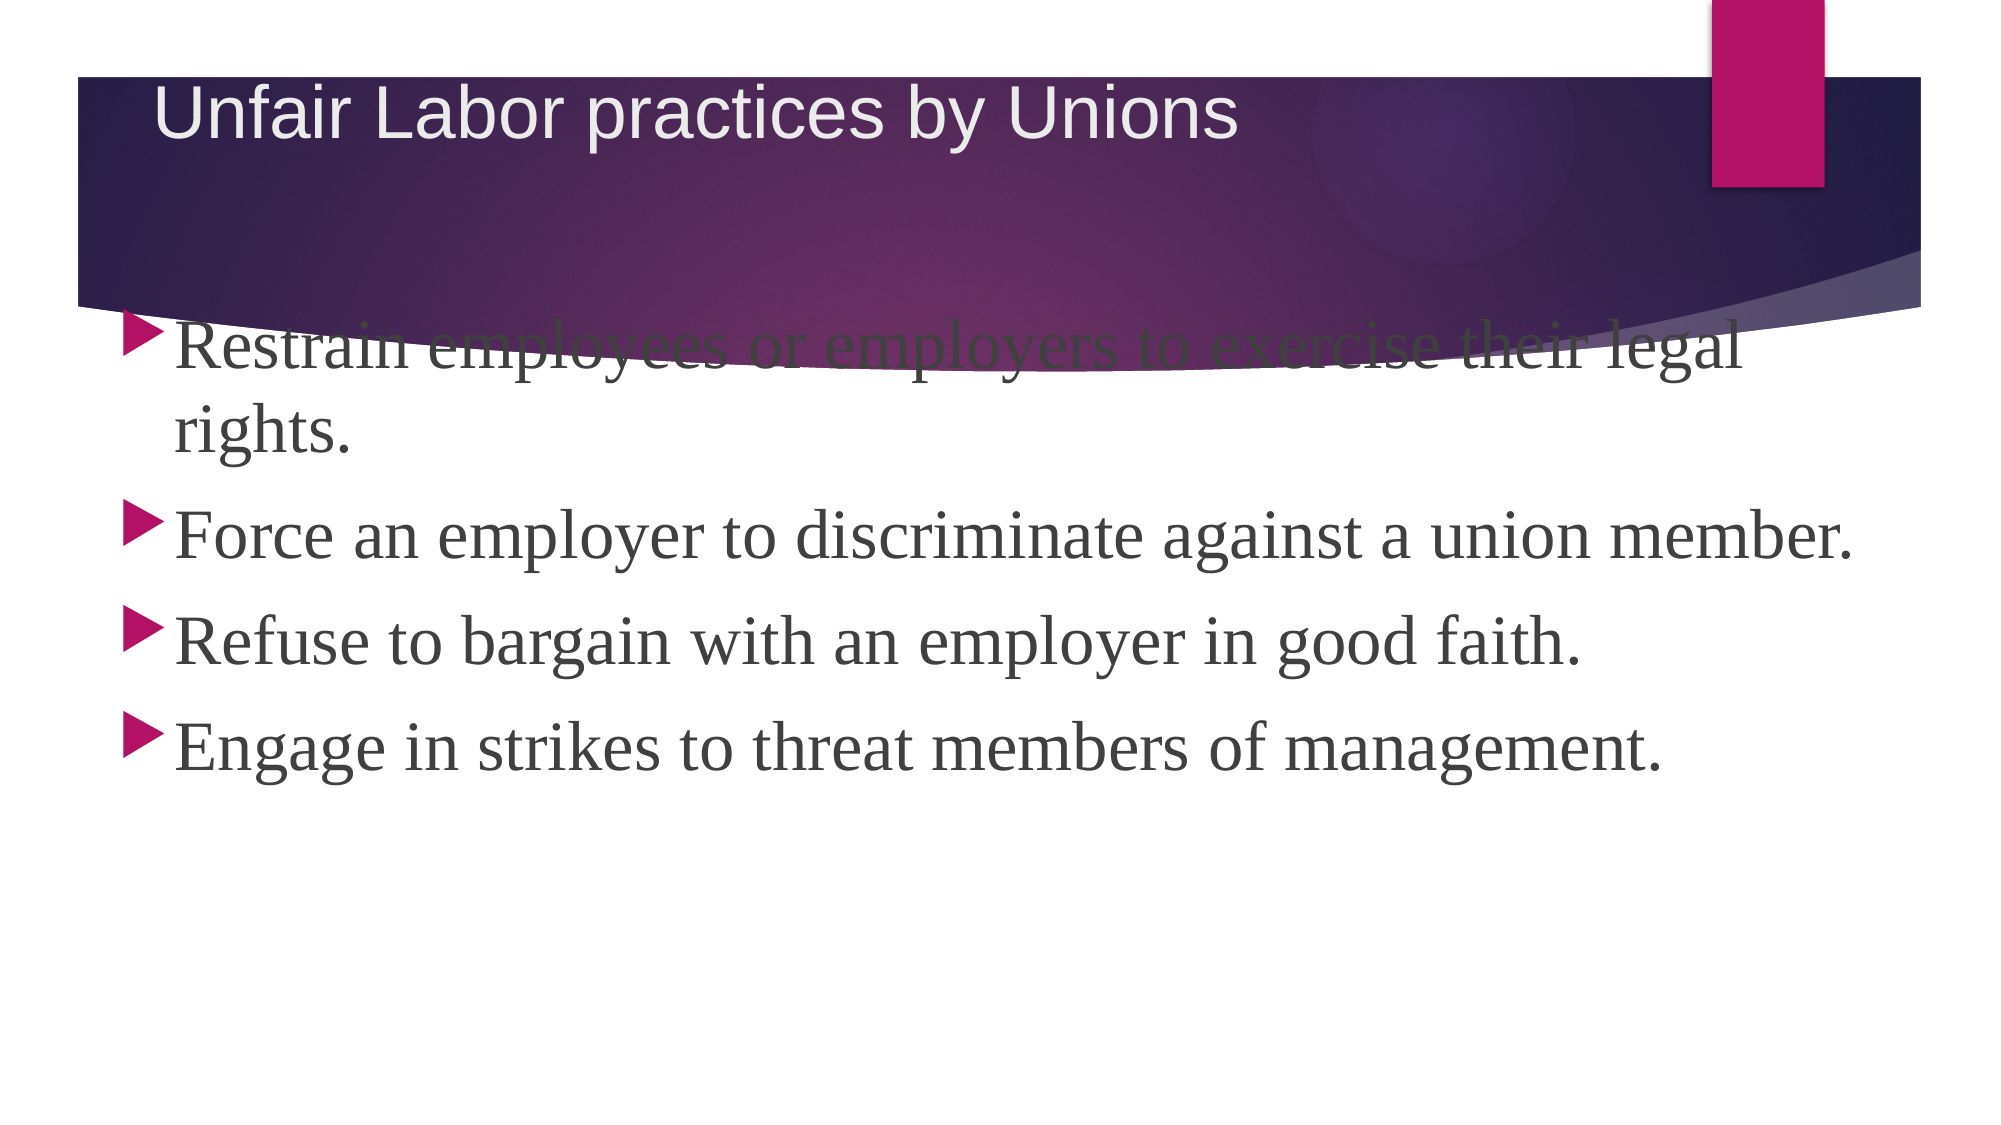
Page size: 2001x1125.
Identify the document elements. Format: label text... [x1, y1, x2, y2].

list Restrain employees or employers to exercise their legal rights. Force an employer to discriminate against a union member. Refuse to bargain with an employer in good faith. Engage in strikes to threat members of management. [103, 289, 1897, 923]
title Unfair Labor practices by Unions [137, 0, 1863, 218]
